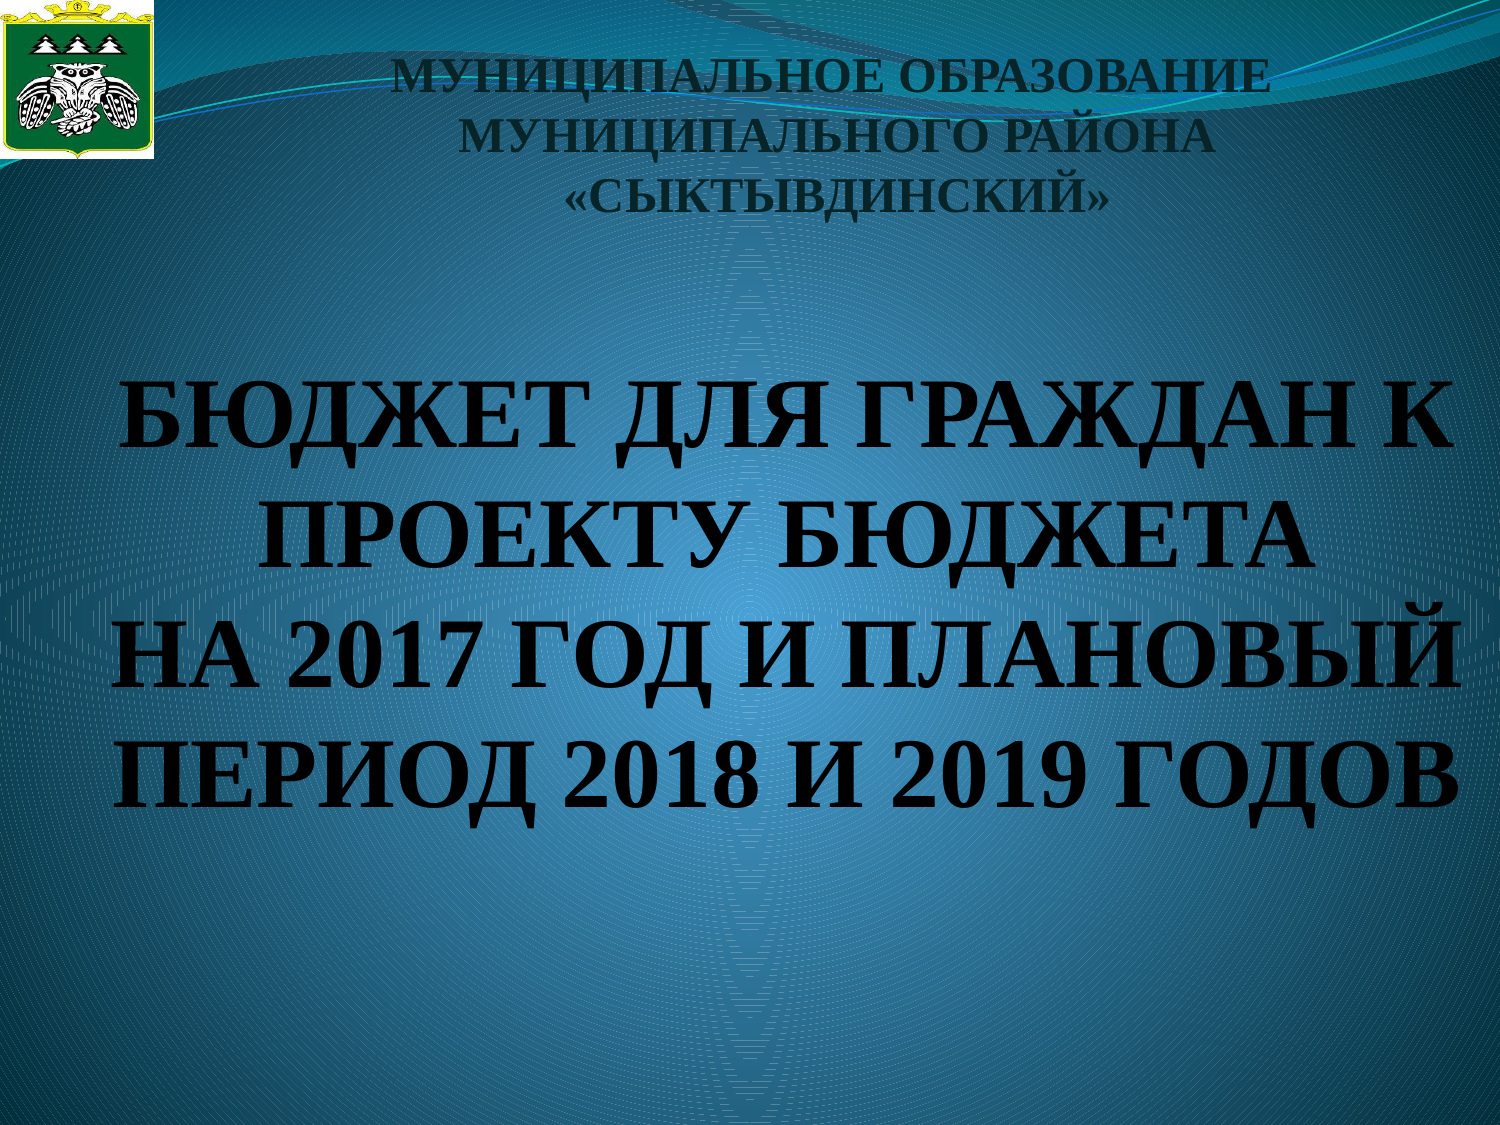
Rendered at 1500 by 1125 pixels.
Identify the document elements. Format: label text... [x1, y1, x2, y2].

text_box МУНИЦИПАЛЬНОЕ ОБРАЗОВАНИЕ МУНИЦИПАЛЬНОГО РАЙОНА «СЫКТЫВДИНСКИЙ» [175, 35, 1500, 290]
text_box БЮДЖЕТ ДЛЯ ГРАЖДАН К ПРОЕКТУ БЮДЖЕТА НА 2017 ГОД И ПЛАНОВЫЙ ПЕРИОД 2018 И 2019 ГОДОВ [0, 339, 1500, 835]
picture [0, 0, 154, 160]
